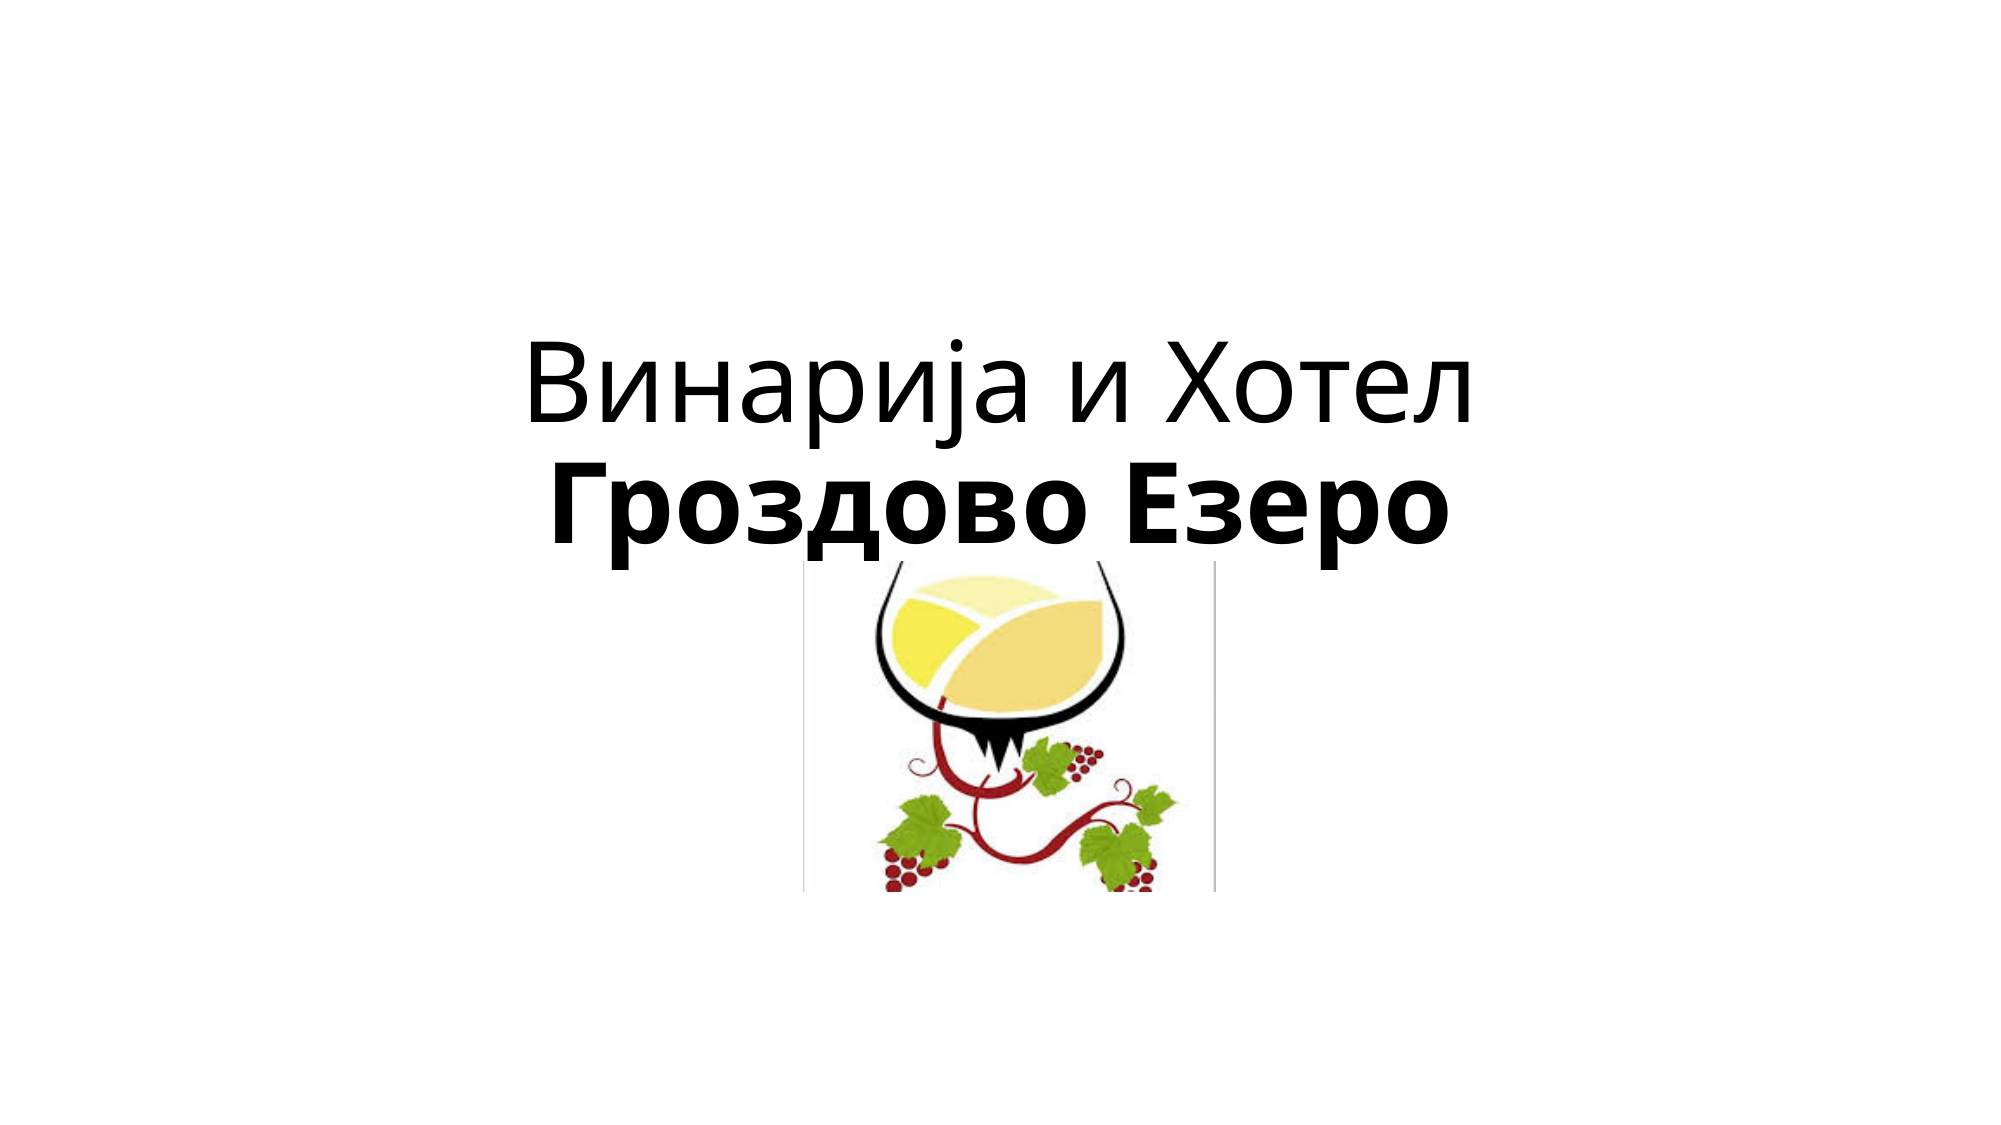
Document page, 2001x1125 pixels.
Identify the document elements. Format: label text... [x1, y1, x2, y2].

title Винарија и Хотел Гроздово Езеро [249, 184, 1750, 576]
picture [802, 561, 1216, 892]
